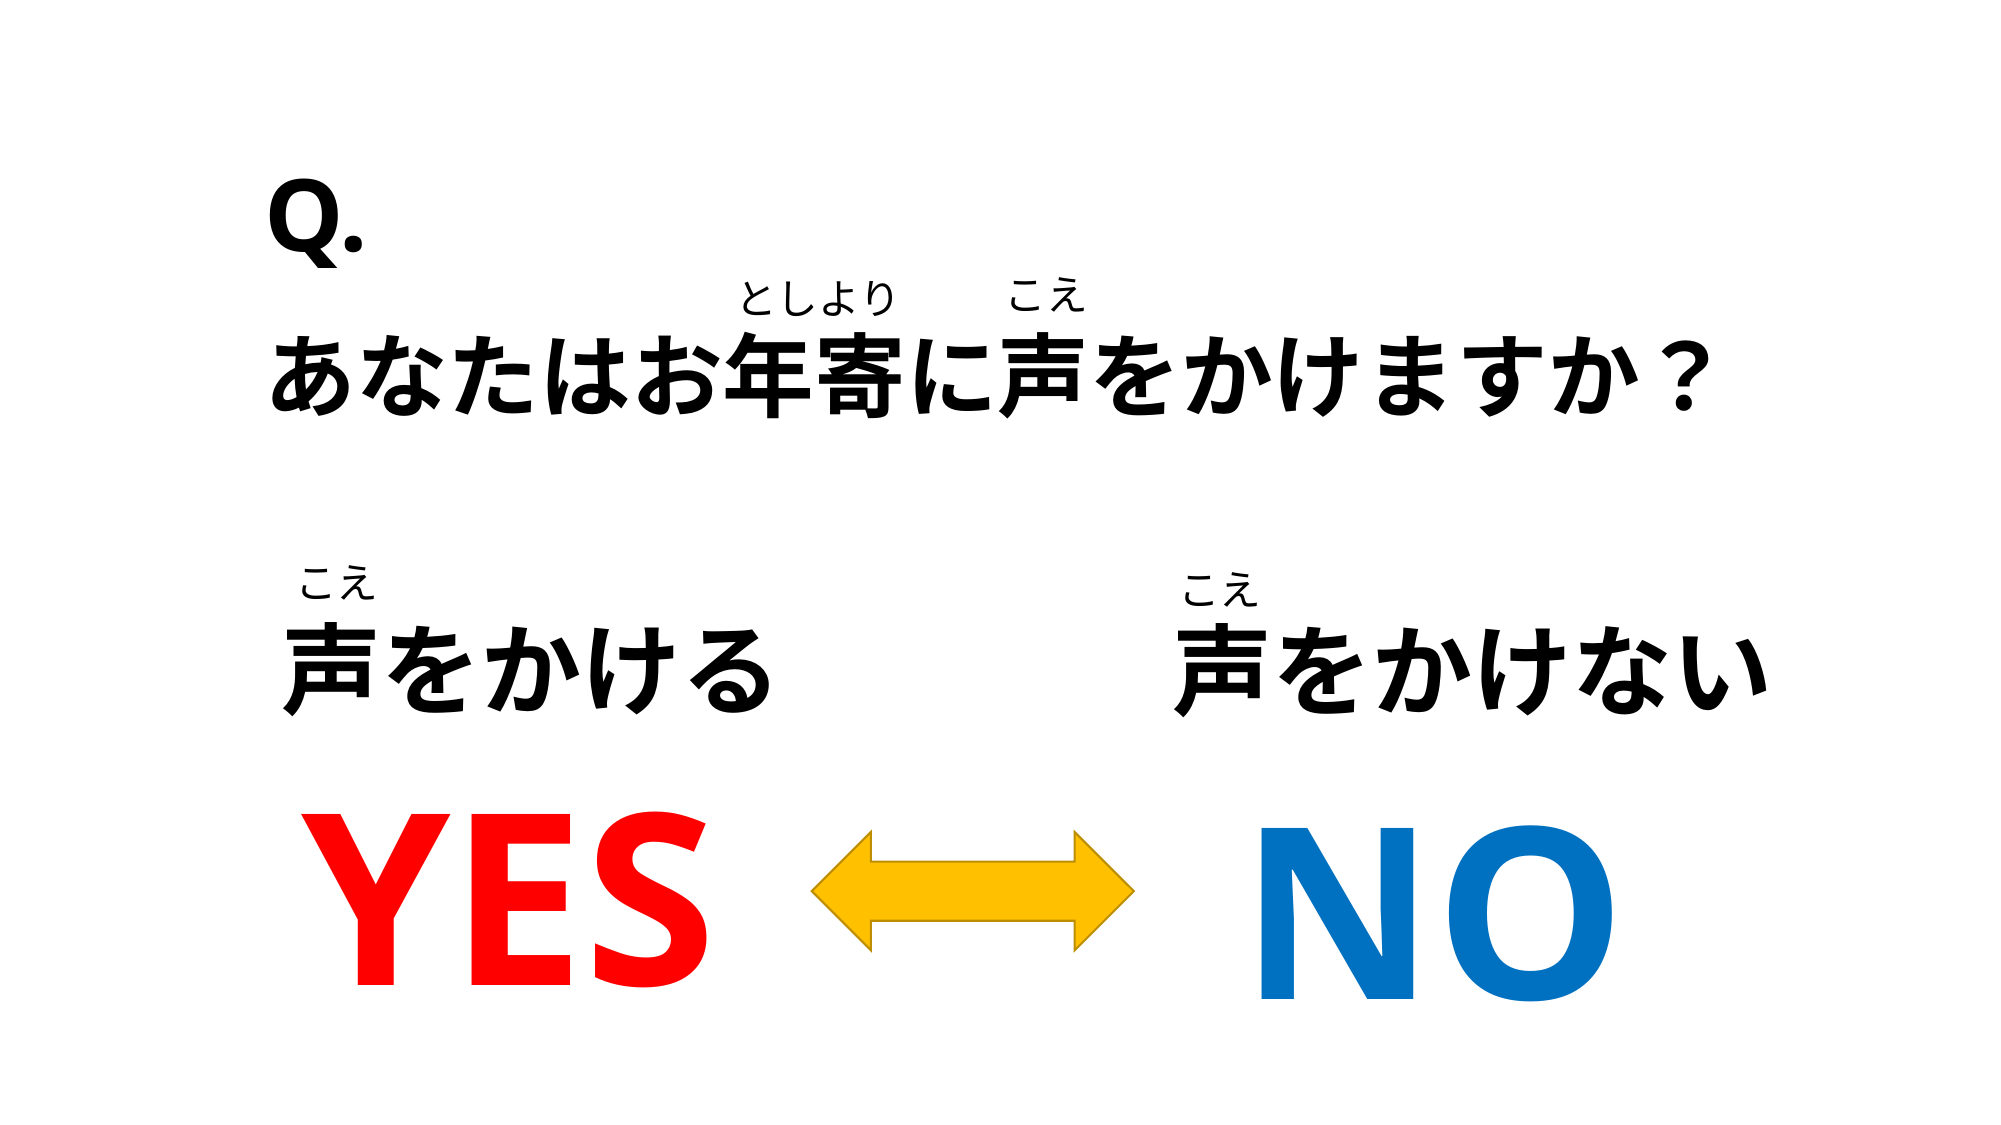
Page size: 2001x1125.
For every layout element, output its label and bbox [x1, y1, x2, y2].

text_box [188, 143, 1909, 1059]
